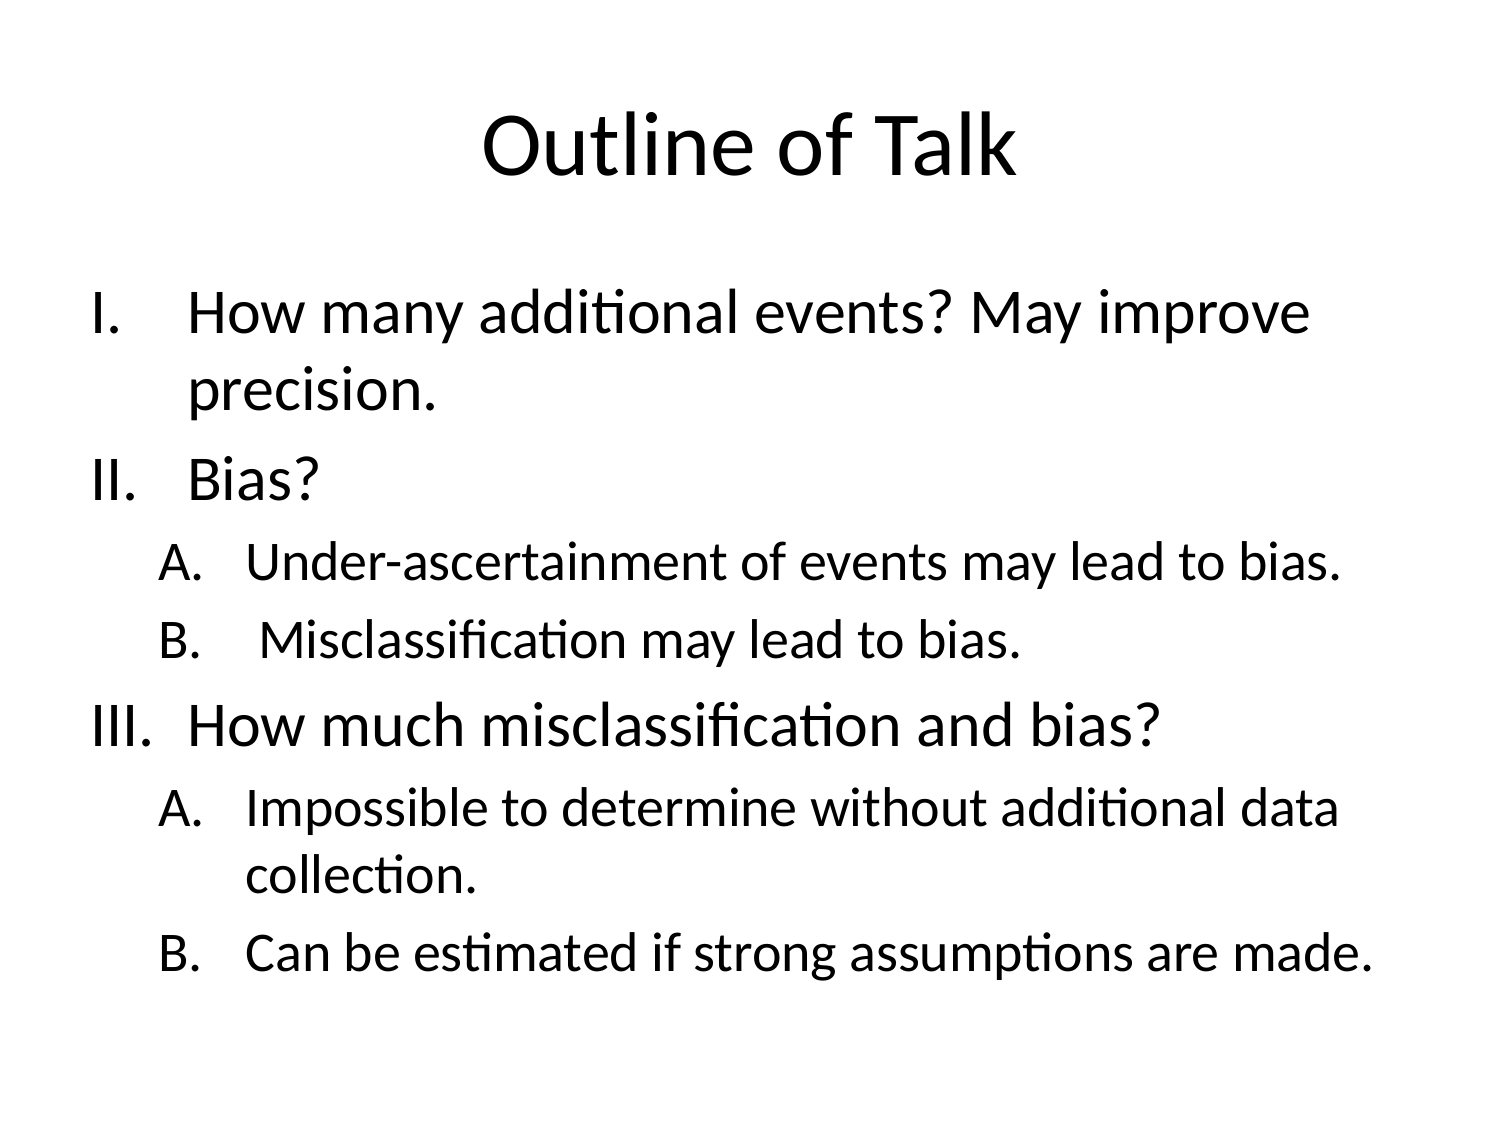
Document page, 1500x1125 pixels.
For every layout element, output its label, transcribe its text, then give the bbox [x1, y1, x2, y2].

title Outline of Talk [75, 45, 1425, 233]
list How many additional events? May improve precision. Bias? Under-ascertainment of events may lead to bias. Misclassification may lead to bias. How much misclassification and bias? Impossible to determine without additional data collection. Can be estimated if strong assumptions are made. [75, 262, 1425, 1005]
